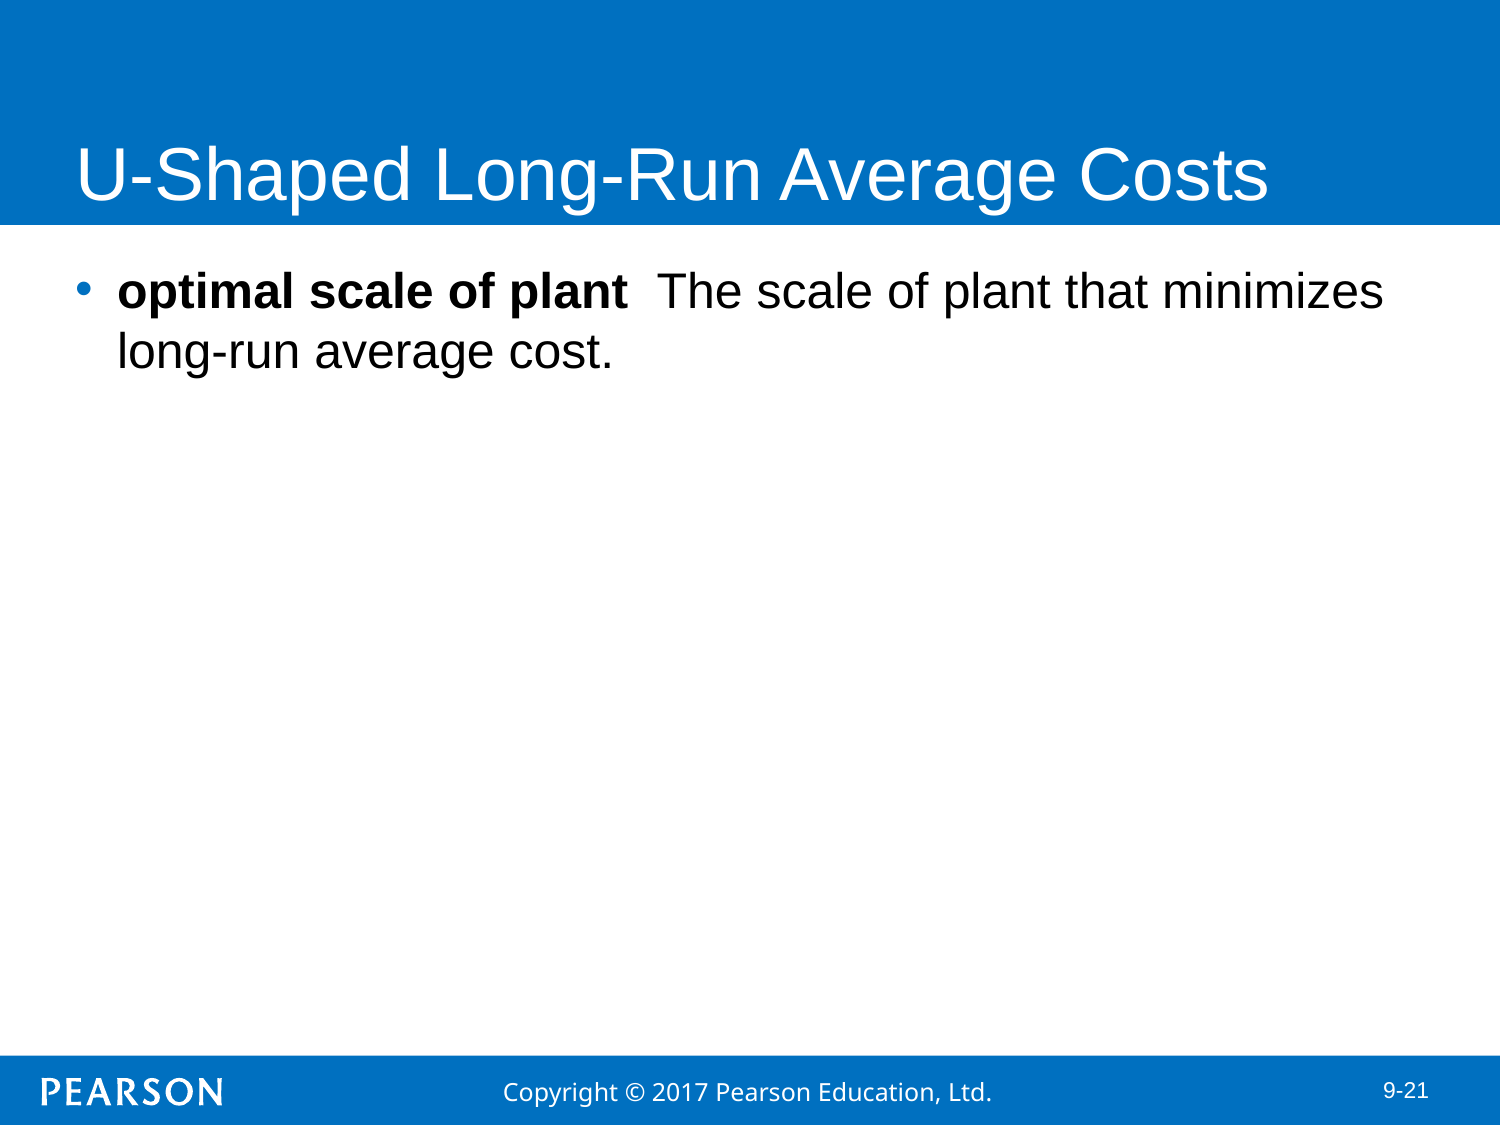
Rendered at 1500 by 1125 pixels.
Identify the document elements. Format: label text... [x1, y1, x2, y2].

title U-Shaped Long-Run Average Costs [75, 35, 1425, 216]
list optimal scale of plant The scale of plant that minimizes long-run average cost. [75, 258, 1425, 597]
